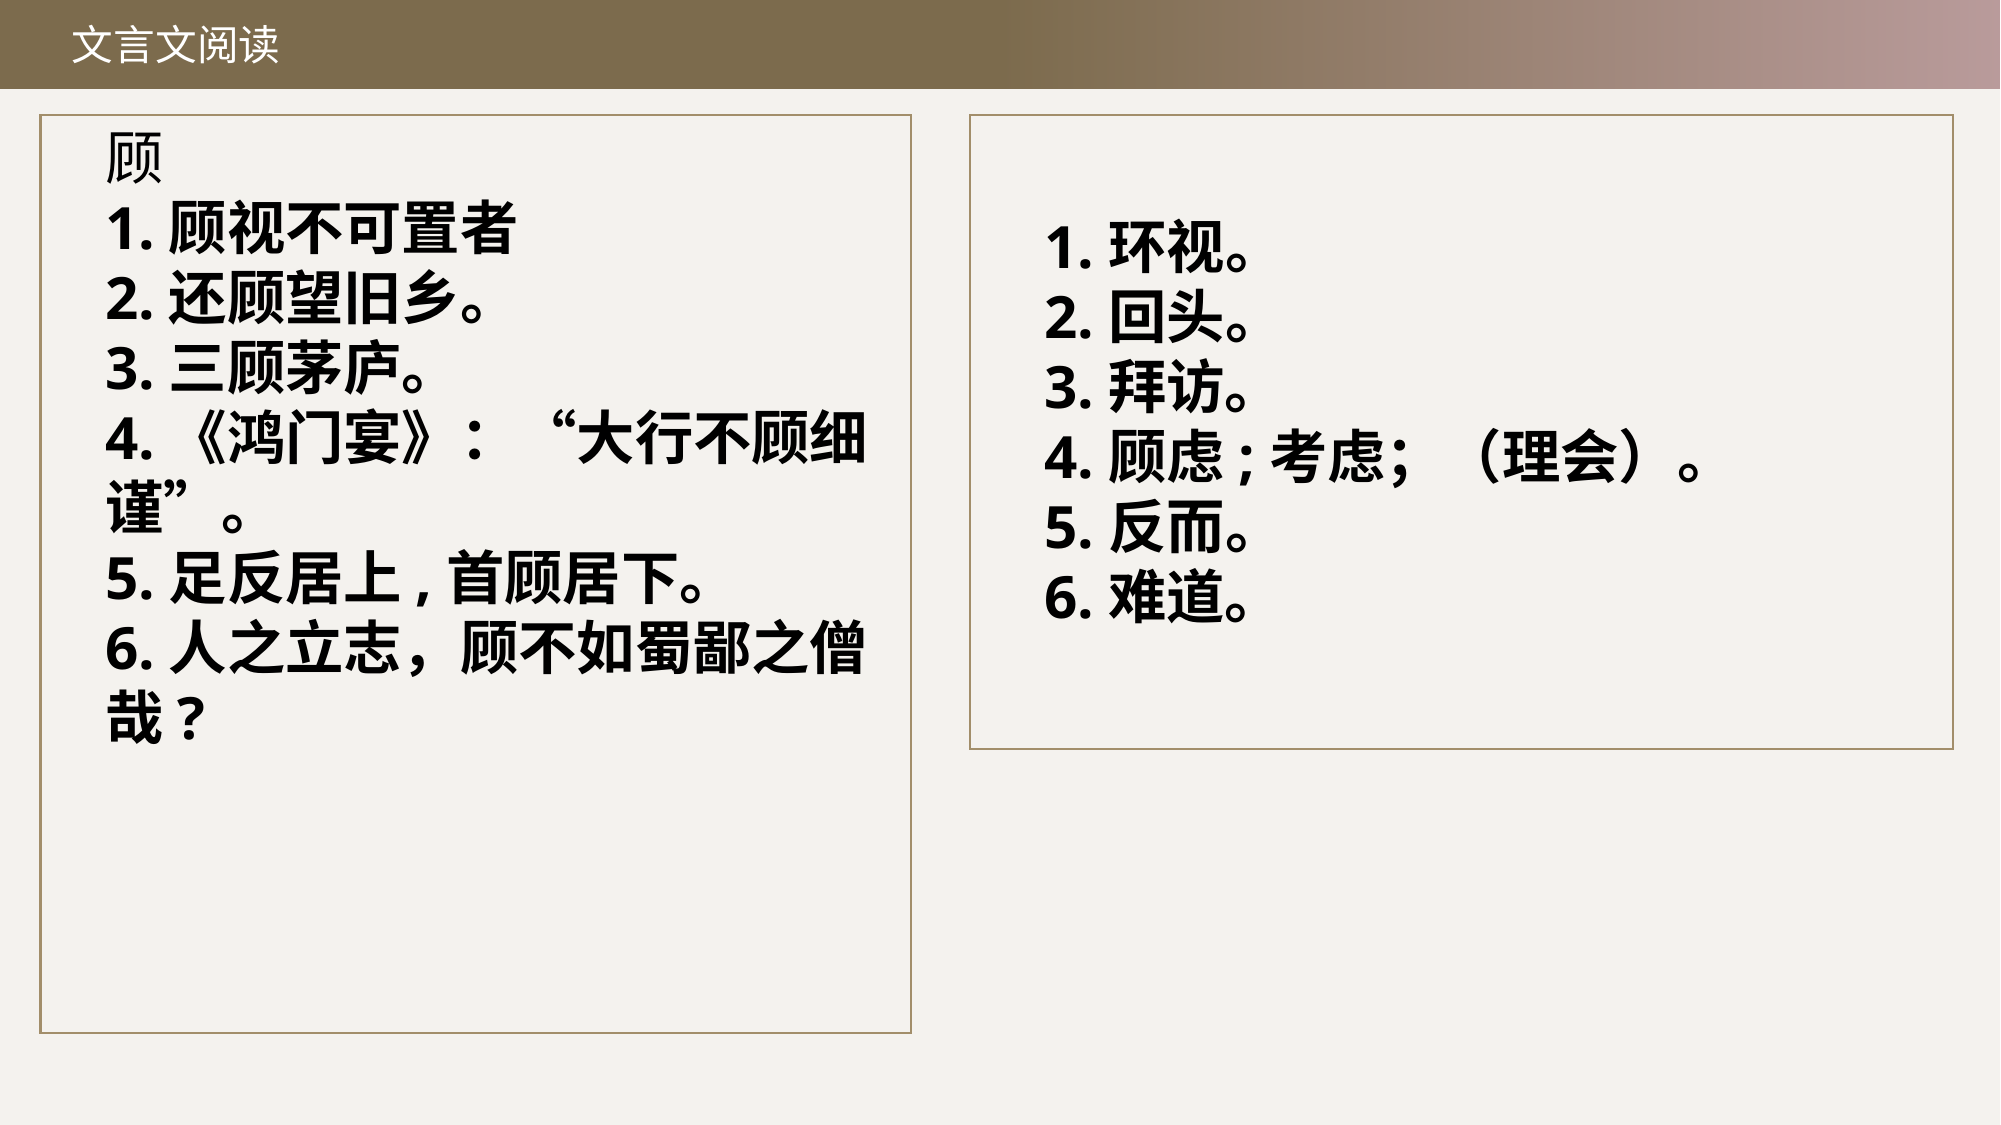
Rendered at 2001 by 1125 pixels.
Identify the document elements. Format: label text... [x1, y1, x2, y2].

text_box [39, 114, 912, 1034]
text_box 1.环视。 2.回头。 3.拜访。 4.顾虑;考虑；（理会）。 5.反而。 6.难道。 [979, 202, 1964, 638]
text_box 文言文阅读 [57, 11, 409, 76]
text_box 顾 1.顾视不可置者 2.还顾望旧乡。 3.三顾茅庐。 4.《鸿门宴》：“大行不顾细谨”。 5.足反居上,首顾居下。 6.人之立志，顾不如蜀鄙之僧哉? [40, 113, 896, 759]
text_box [969, 114, 1954, 750]
text_box [0, 0, 2000, 89]
